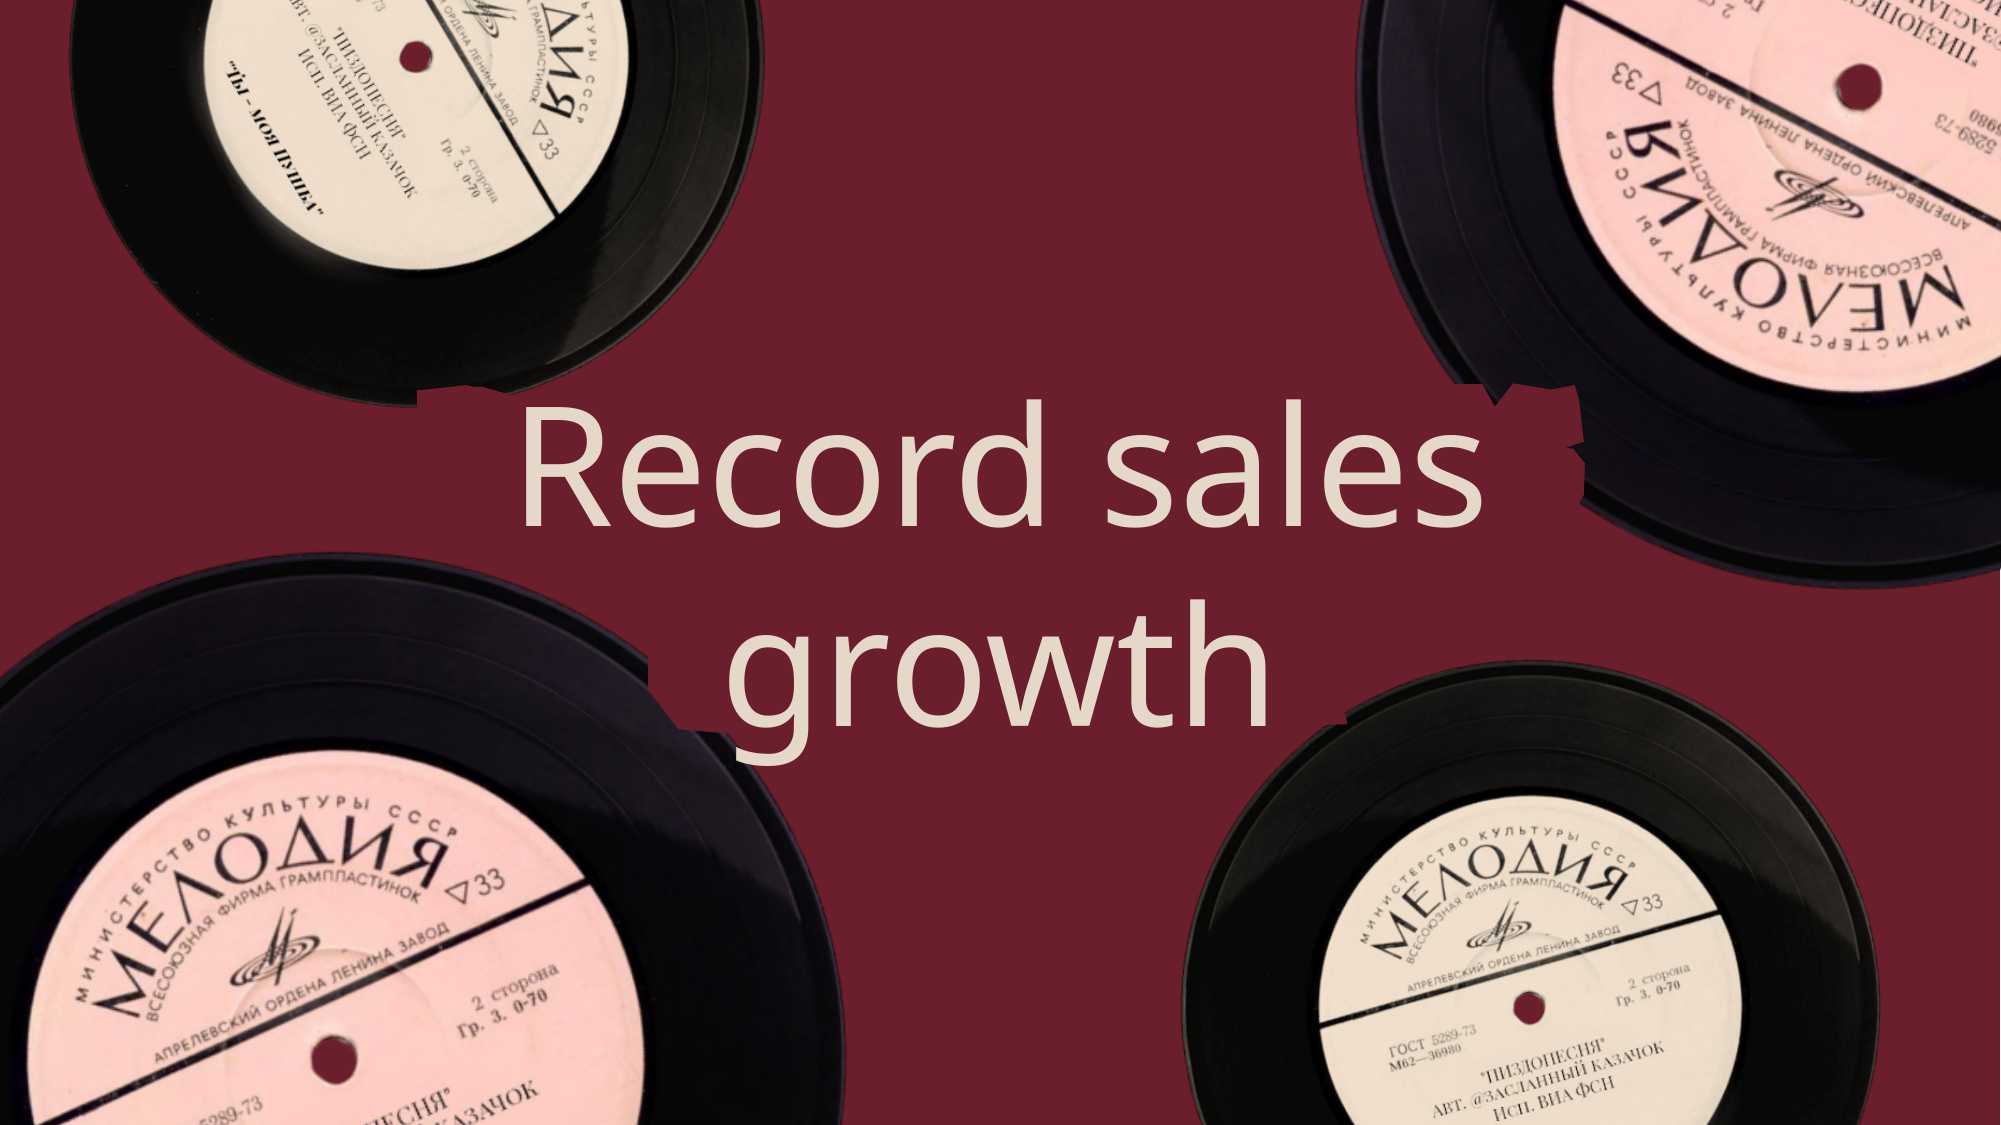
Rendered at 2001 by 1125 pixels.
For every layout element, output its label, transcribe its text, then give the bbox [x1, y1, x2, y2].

picture [45, 0, 785, 423]
picture [0, 452, 958, 1125]
picture [1129, 0, 2001, 1125]
text_box Record sales growth [317, 352, 1683, 768]
